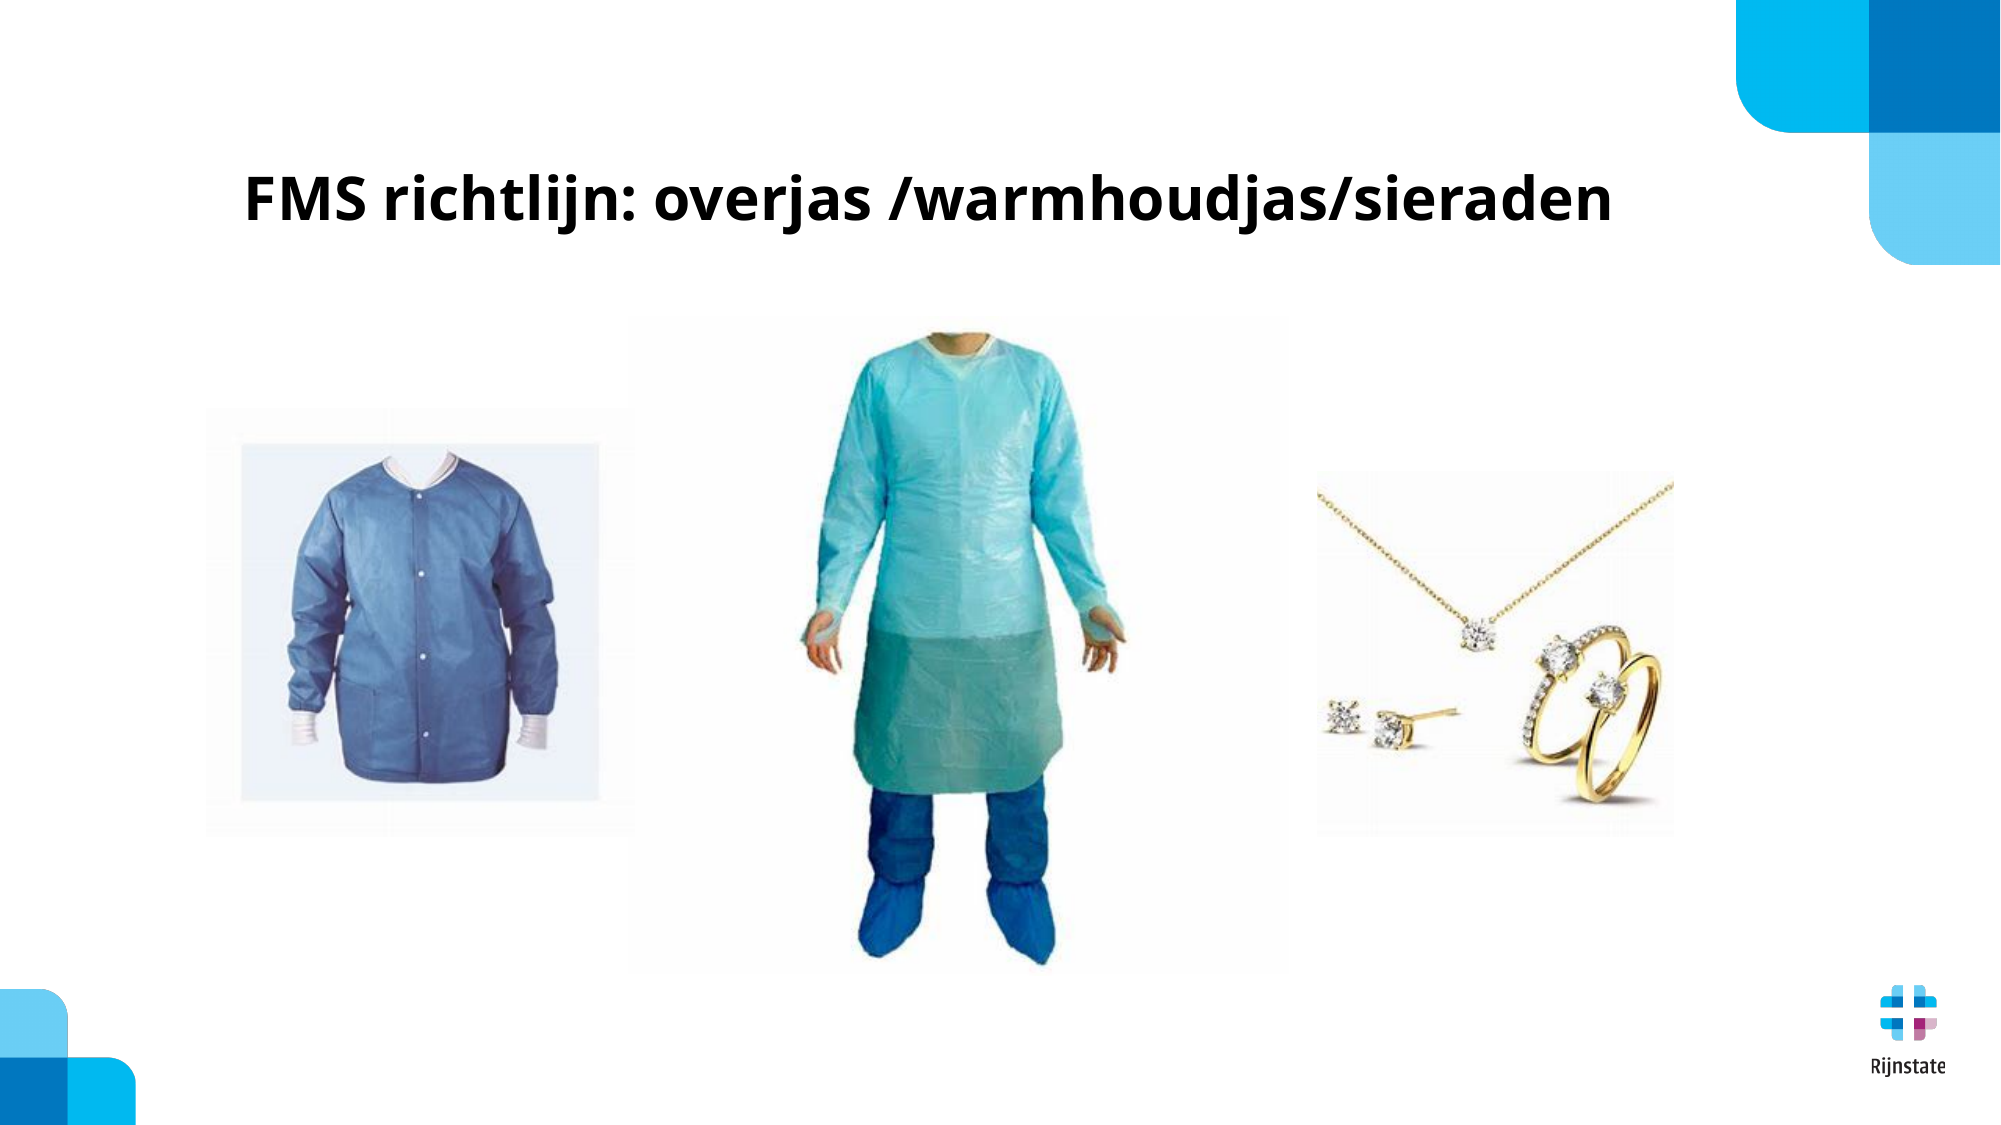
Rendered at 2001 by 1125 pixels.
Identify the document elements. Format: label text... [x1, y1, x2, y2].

picture [1317, 471, 1674, 838]
picture [206, 408, 635, 838]
title FMS richtlijn: overjas /warmhoudjas/sieraden [244, 151, 1674, 241]
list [628, 316, 1289, 976]
